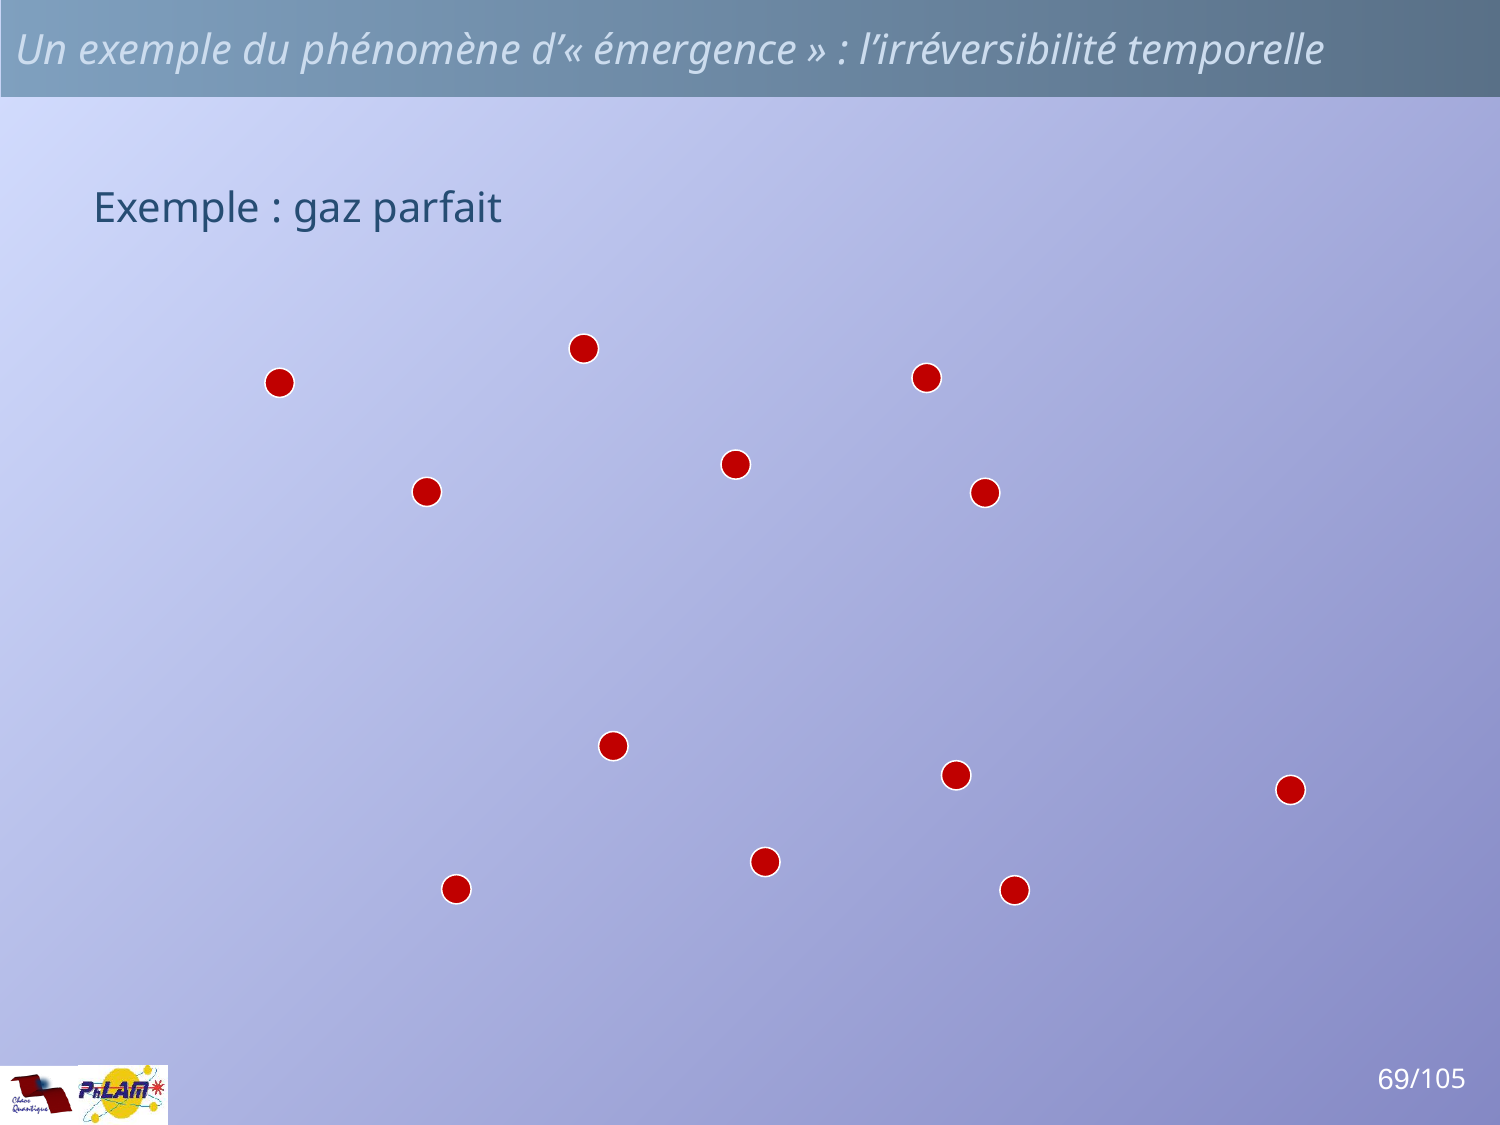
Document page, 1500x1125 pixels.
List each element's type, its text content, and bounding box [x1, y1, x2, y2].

slide_number 69 [1074, 1024, 1425, 1103]
text_box [569, 334, 599, 364]
text_box Exemple : gaz parfait [78, 173, 1462, 239]
text_box [941, 760, 971, 790]
text_box [999, 875, 1030, 905]
text_box /105 [1395, 1054, 1484, 1102]
title Un exemple du phénomène d’« émergence » : l’irréversibilité temporelle [0, 0, 1500, 97]
text_box [1275, 775, 1306, 805]
text_box [264, 368, 295, 398]
text_box [911, 363, 942, 393]
text_box [412, 477, 442, 507]
text_box [441, 874, 472, 904]
text_box [598, 731, 629, 761]
text_box [970, 478, 1000, 508]
text_box [750, 847, 781, 877]
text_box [0, 1065, 79, 1125]
text_box [721, 450, 751, 480]
picture [79, 1065, 168, 1125]
